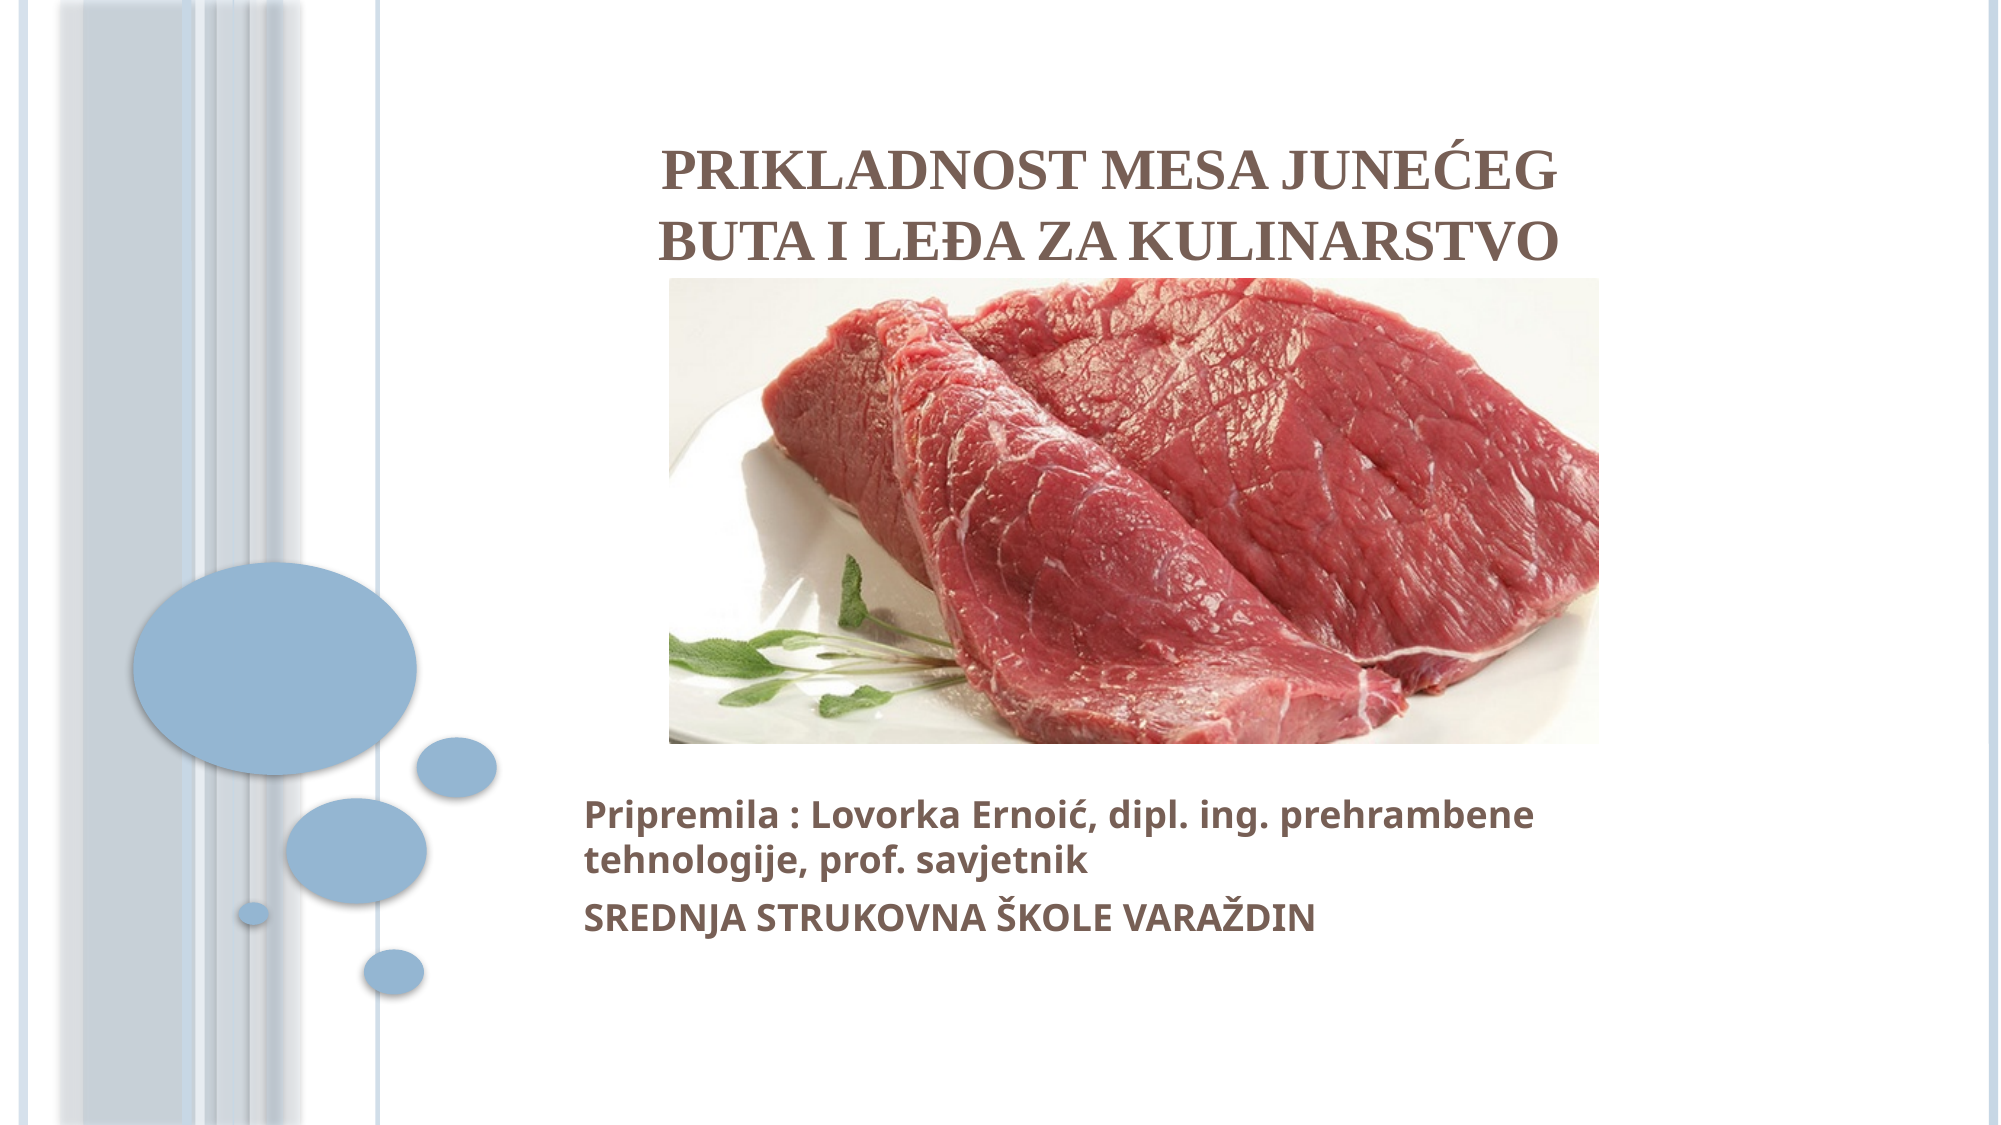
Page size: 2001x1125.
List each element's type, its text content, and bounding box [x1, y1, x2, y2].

title Prikladnost mesa junećeg buta i leđa za kulinarstvo [568, 101, 1652, 279]
subtitle Pripremila : Lovorka Ernoić, dipl. ing. prehrambene tehnologije, prof. savjetnik SREDNJA STRUKOVNA ŠKOLE VARAŽDIN [568, 783, 1652, 969]
picture [668, 278, 1600, 745]
